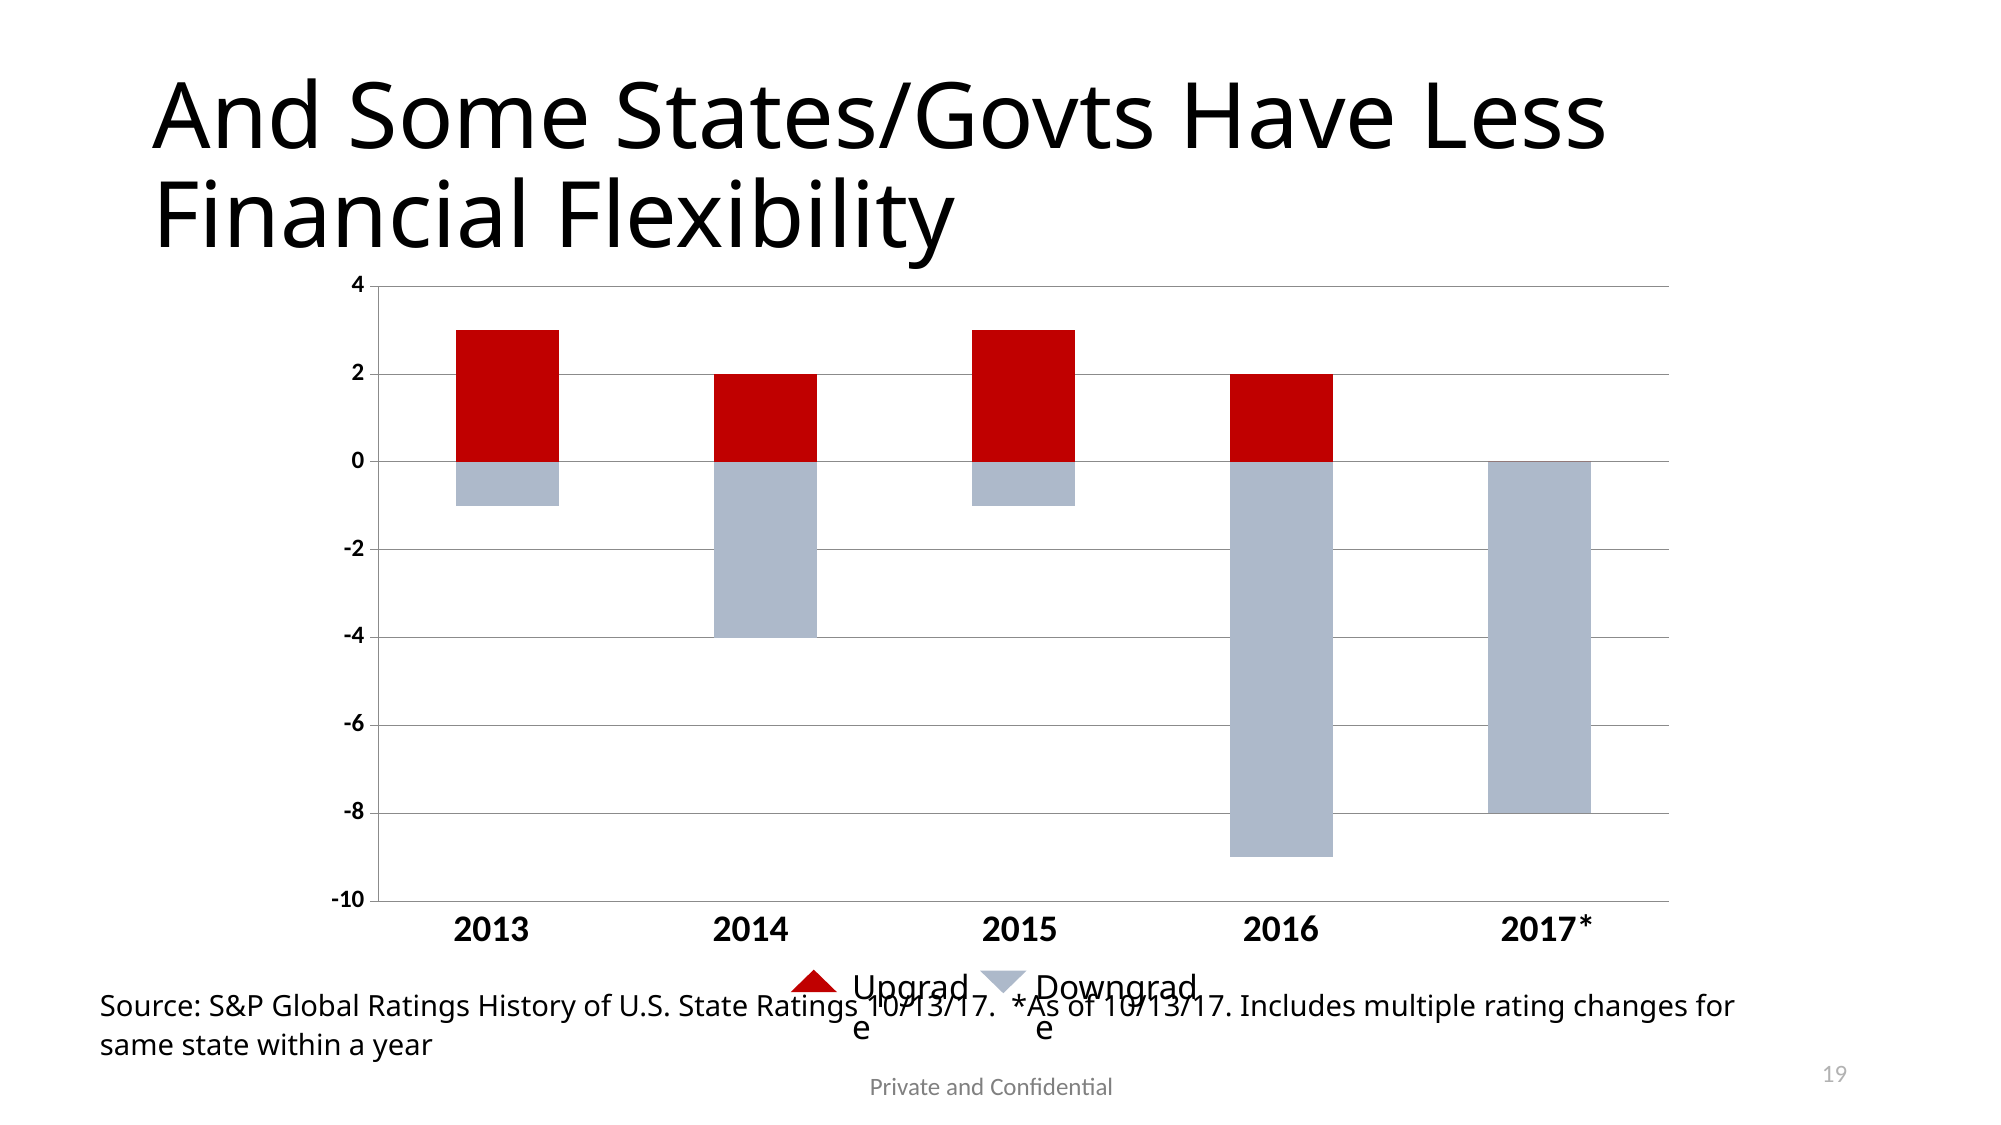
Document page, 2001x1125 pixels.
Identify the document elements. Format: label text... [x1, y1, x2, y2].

text_box 2016 [1194, 928, 1367, 957]
text_box 2014 [664, 928, 837, 957]
text_box 2013 [405, 928, 578, 957]
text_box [790, 958, 1216, 1015]
chart [303, 260, 1697, 928]
title And Some States/Govts Have Less Financial Flexibility [137, 59, 1863, 278]
text_box 2015 [933, 928, 1106, 957]
footer Private and Confidential [854, 1056, 1241, 1115]
text_box 2017* [1461, 928, 1634, 957]
slide_number 19 [1412, 1042, 1863, 1103]
text_box Source: S&P Global Ratings History of U.S. State Ratings 10/13/17. *As of 10/13/17. Includes multiple rating changes for same state within a year [99, 1026, 1813, 1076]
